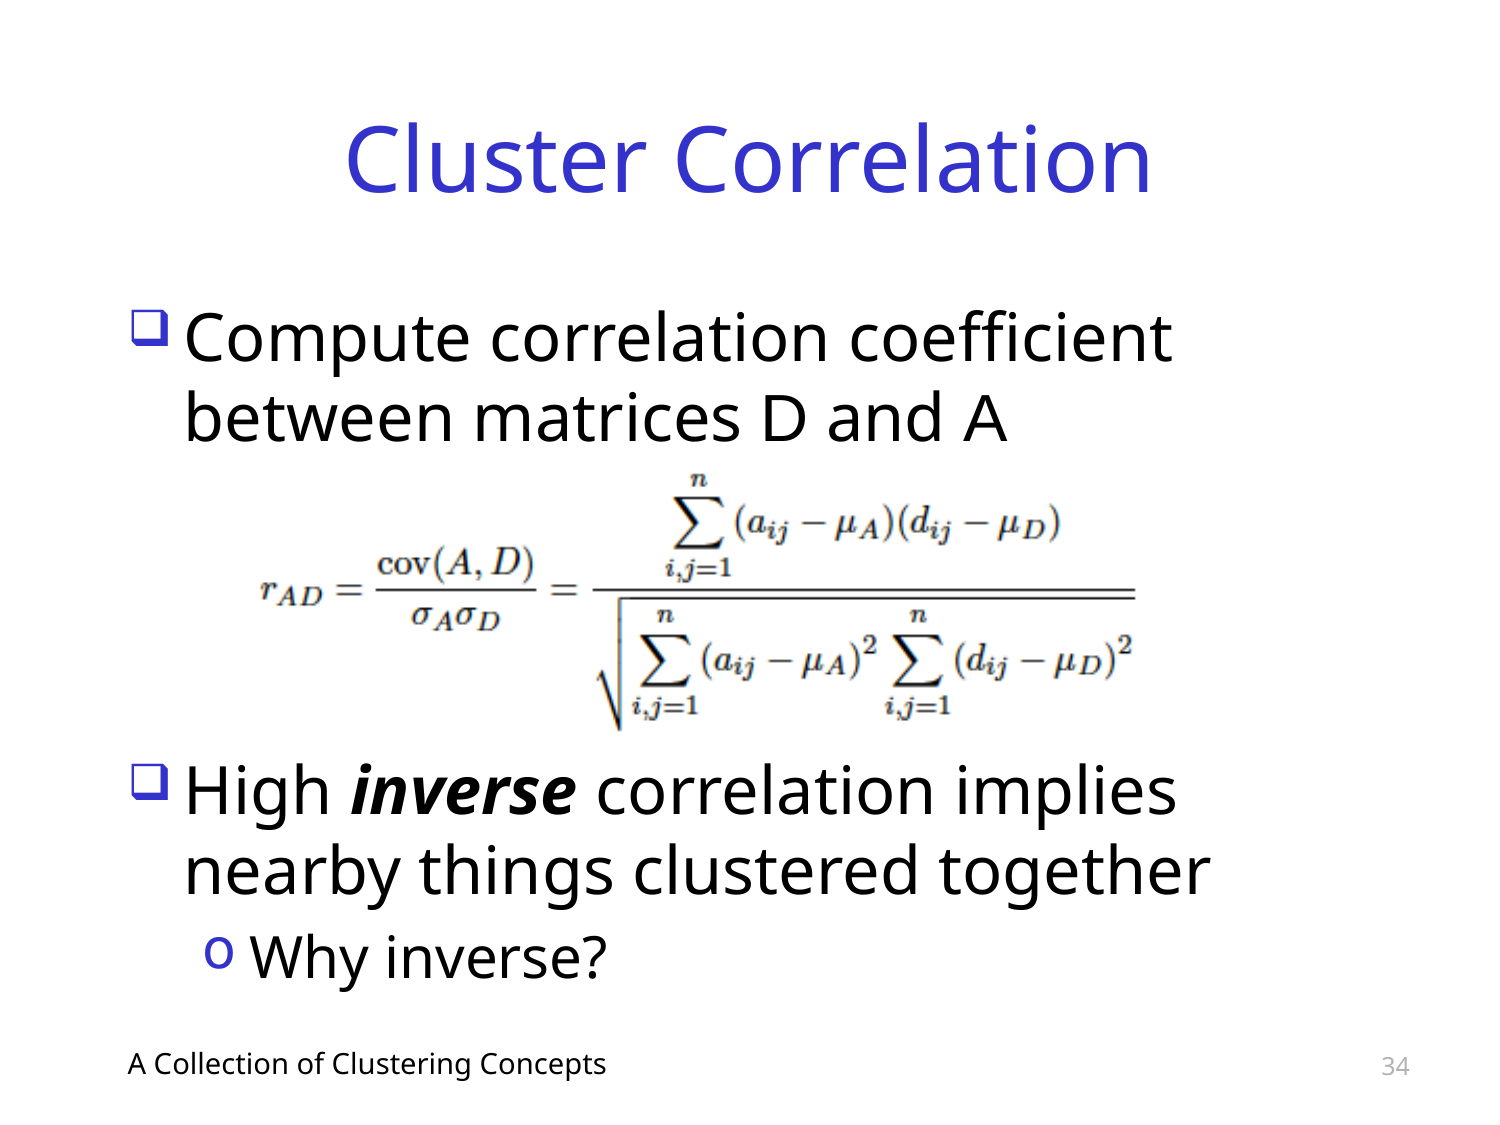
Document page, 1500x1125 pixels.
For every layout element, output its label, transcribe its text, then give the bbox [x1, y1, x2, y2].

slide_number 34 [1074, 1037, 1425, 1098]
footer A Collection of Clustering Concepts [112, 1037, 776, 1101]
list Compute correlation coefficient between matrices D and A High inverse correlation implies nearby things clustered together Why inverse? [112, 287, 1388, 1013]
picture [249, 462, 1144, 745]
title Cluster Correlation [112, 62, 1388, 251]
